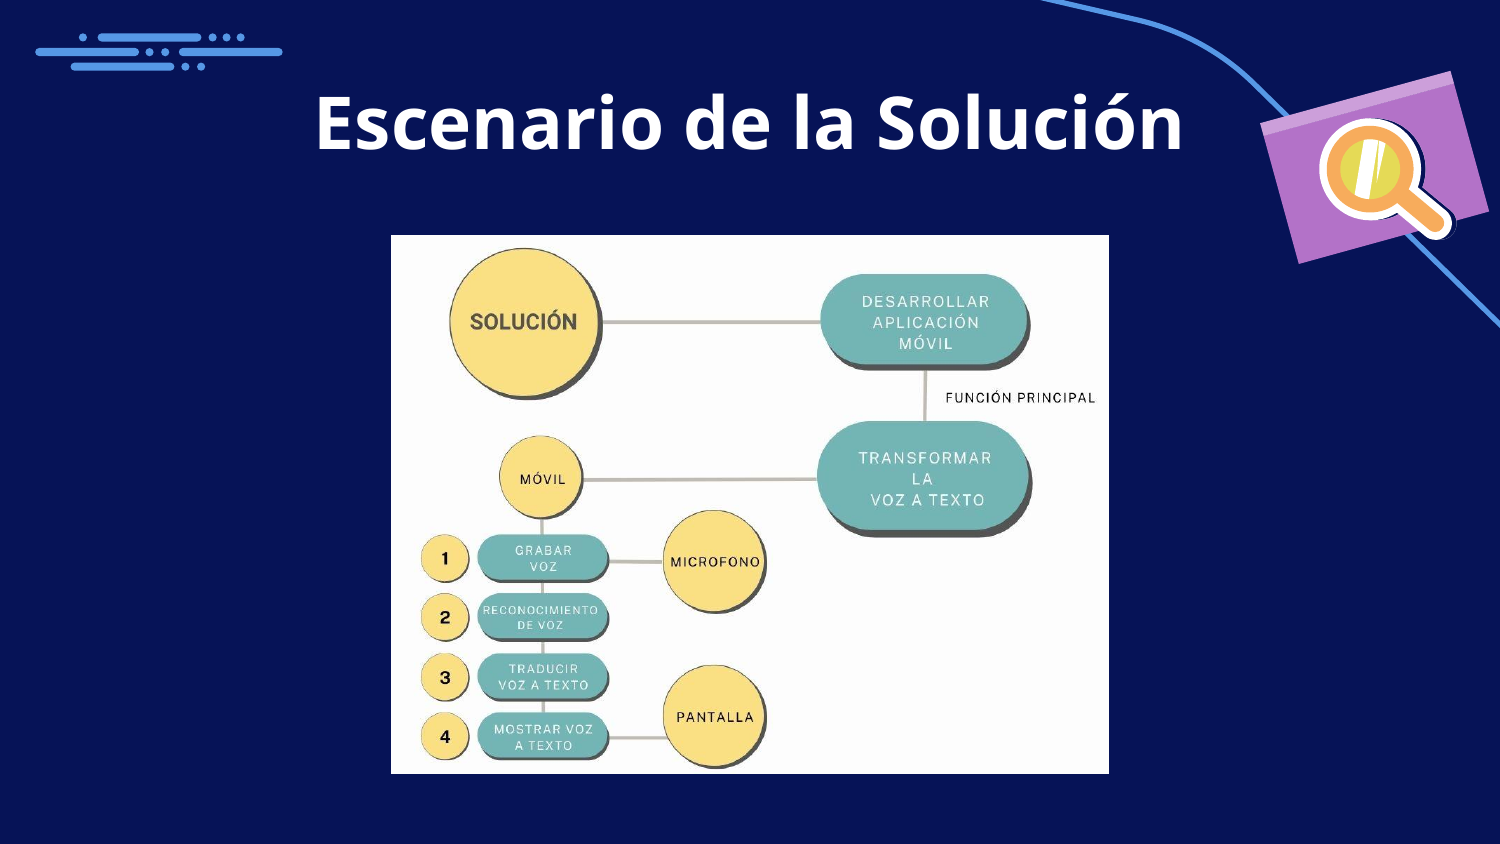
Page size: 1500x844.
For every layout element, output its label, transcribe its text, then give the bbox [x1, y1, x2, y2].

title Escenario de la Solución [118, 72, 1256, 167]
picture [391, 235, 1109, 774]
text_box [1259, 70, 1490, 265]
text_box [34, 33, 284, 72]
